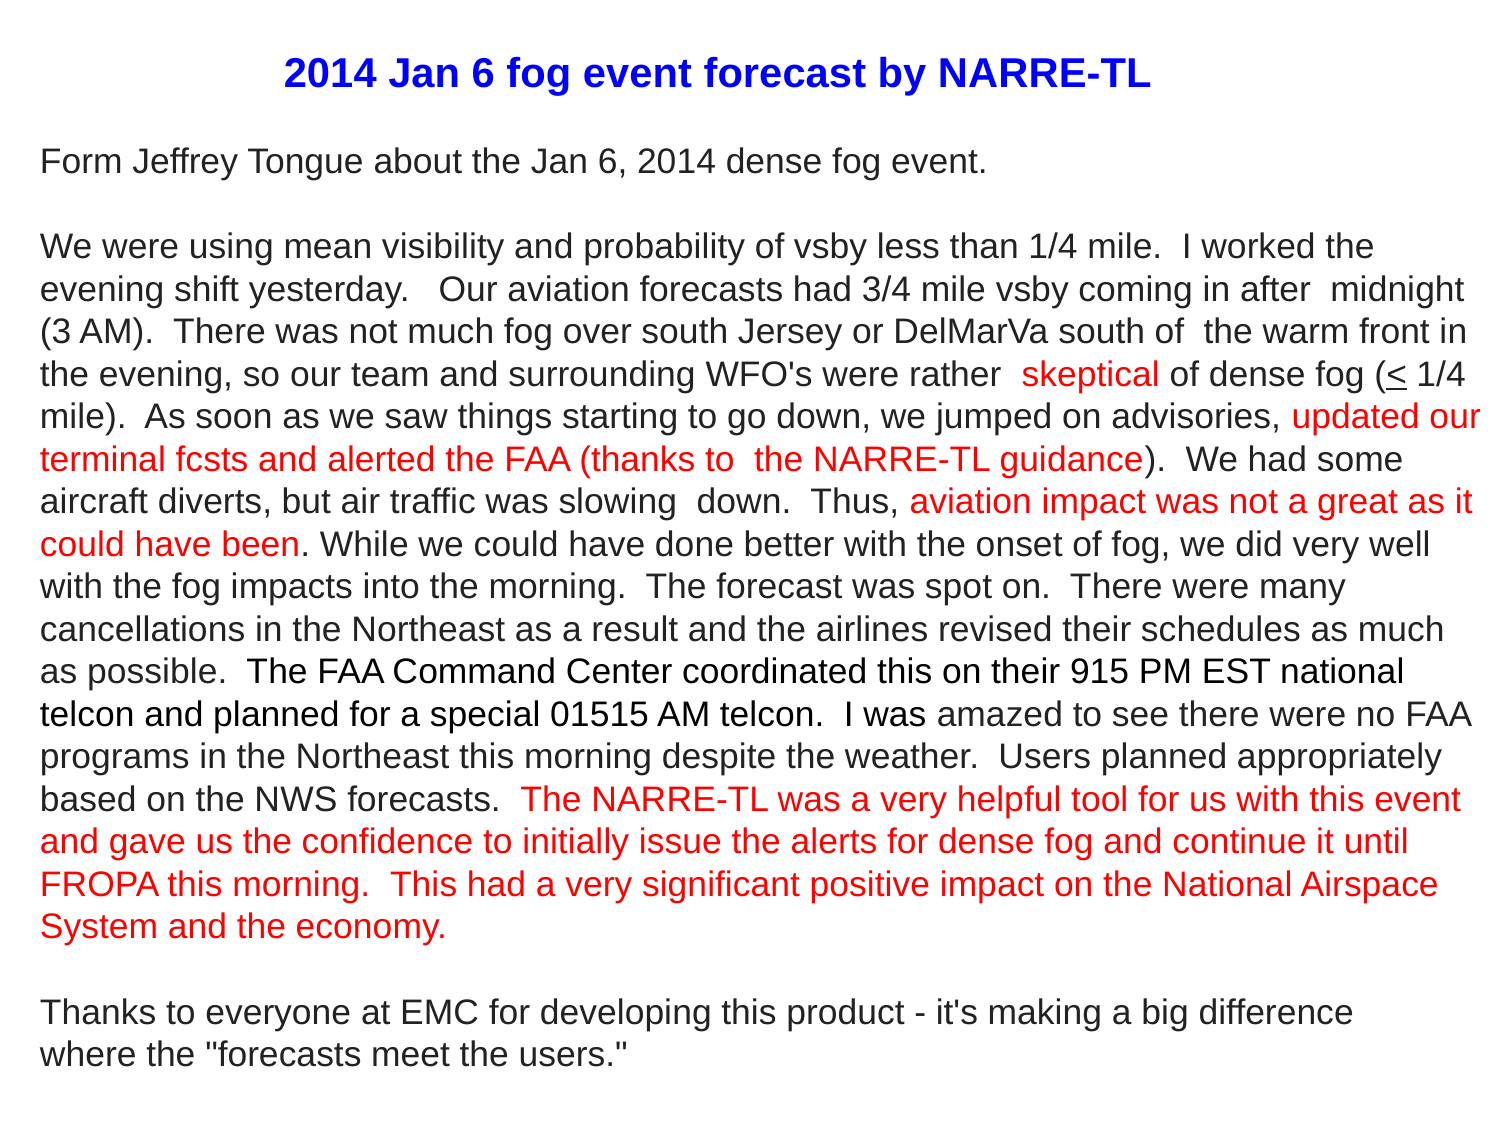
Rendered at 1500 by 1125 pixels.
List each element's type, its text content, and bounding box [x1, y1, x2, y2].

list 2014 Jan 6 fog event forecast by NARRE-TL Form Jeffrey Tongue about the Jan 6, 2014 dense fog event. We were using mean visibility and probability of vsby less than 1/4 mile. I worked the evening shift yesterday. Our aviation forecasts had 3/4 mile vsby coming in after midnight (3 AM). There was not much fog over south Jersey or DelMarVa south of the warm front in the evening, so our team and surrounding WFO's were rather skeptical of dense fog (< 1/4 mile). As soon as we saw things starting to go down, we jumped on advisories, updated our terminal fcsts and alerted the FAA (thanks to the NARRE-TL guidance). We had some aircraft diverts, but air traffic was slowing down. Thus, aviation impact was not a great as it could have been. While we could have done better with the onset of fog, we did very well with the fog impacts into the morning. The forecast was spot on. There were many cancellations in the Northeast as a result and the airlines revised their schedules as much as possible. The FAA Command Center coordinated this on their 915 PM EST national telcon and planned for a special 01515 AM telcon. I was amazed to see there were no FAA programs in the Northeast this morning despite the weather. Users planned appropriately based on the NWS forecasts. The NARRE-TL was a very helpful tool for us with this event and gave us the confidence to initially issue the alerts for dense fog and continue it until FROPA this morning. This had a very significant positive impact on the National Airspace System and the economy. Thanks to everyone at EMC for developing this product - it's making a big difference where the "forecasts meet the users." [24, 38, 1500, 1124]
